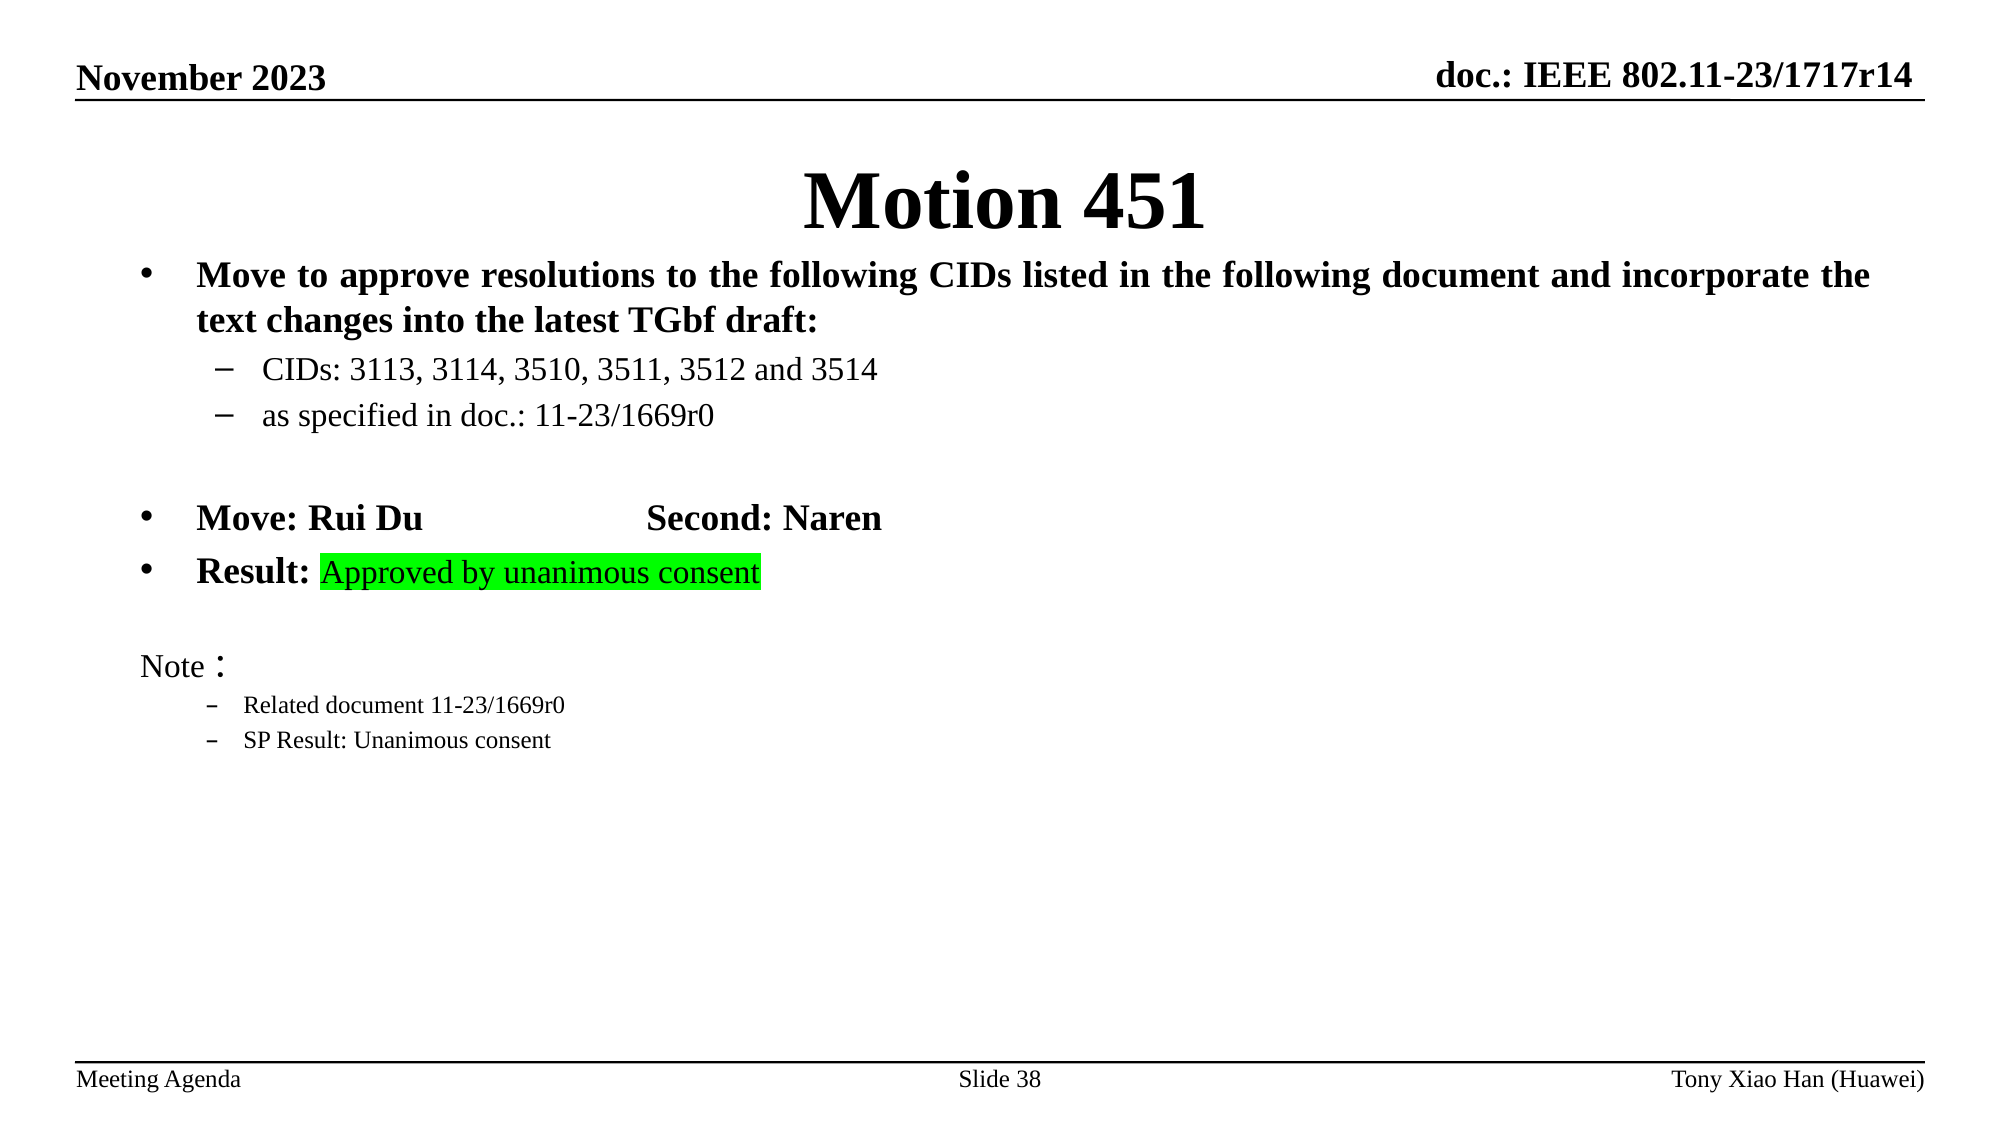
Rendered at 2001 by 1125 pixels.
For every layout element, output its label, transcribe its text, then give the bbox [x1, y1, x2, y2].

text_box Motion 451 [368, 137, 1644, 212]
text_box Move to approve resolutions to the following CIDs listed in the following document and incorporate the text changes into the latest TGbf draft: CIDs: 3113, 3114, 3510, 3511, 3512 and 3514 as specified in doc.: 11-23/1669r0 Move: Rui Du Second: Naren Result: Approved by unanimous consent Note： Related document 11-23/1669r0 SP Result: Unanimous consent [125, 212, 1888, 988]
